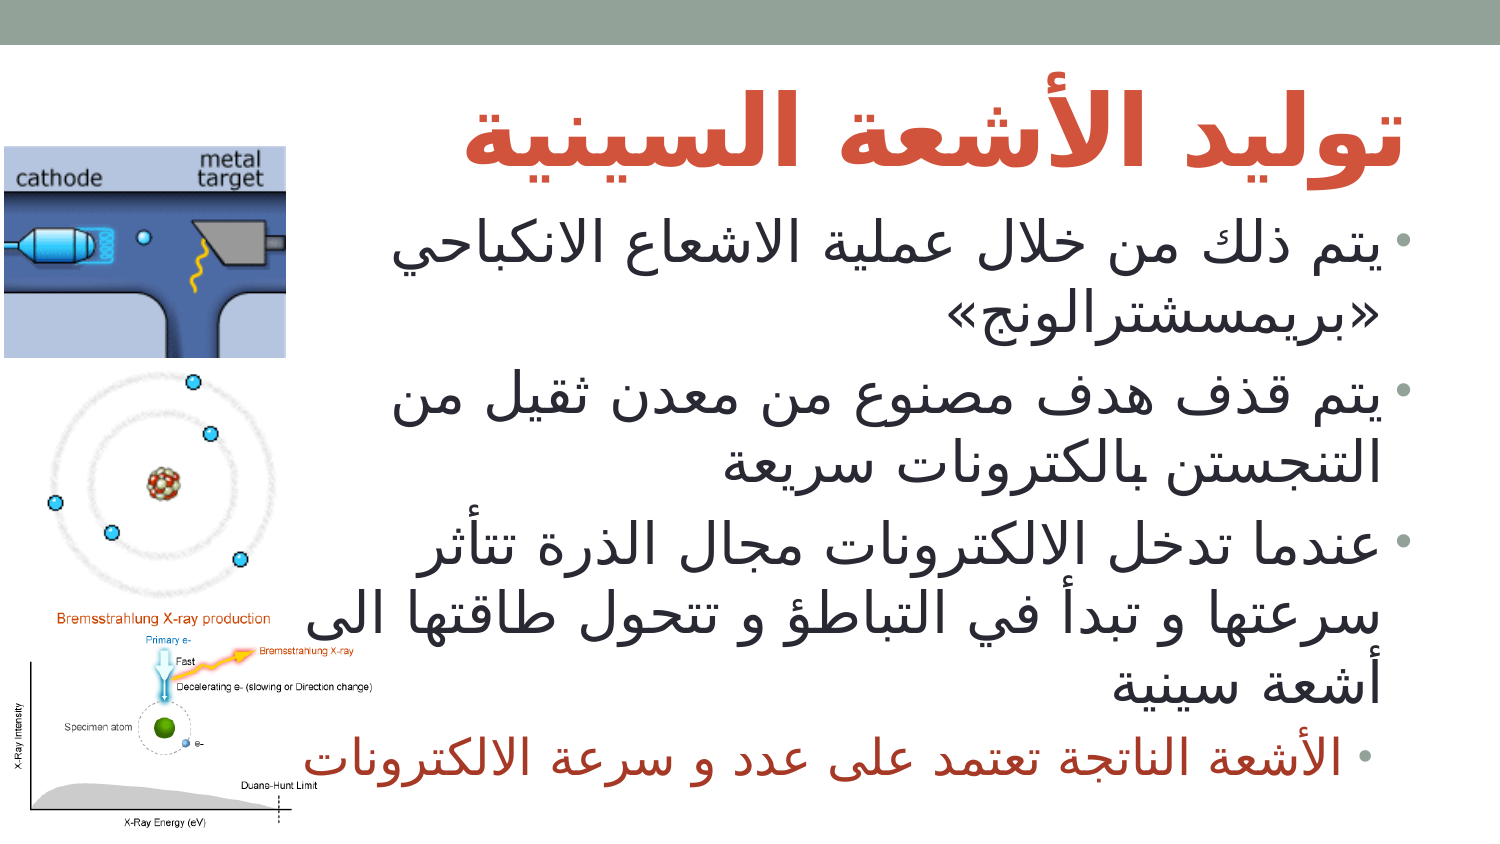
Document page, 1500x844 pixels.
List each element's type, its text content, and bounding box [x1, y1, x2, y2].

picture [0, 146, 394, 844]
title توليد الأشعة السينية [75, 65, 1425, 188]
list يتم ذلك من خلال عملية الاشعاع الانكباحي «بريمسشترالونج» يتم قذف هدف مصنوع من معدن ثقيل من التنجستن بالكترونات سريعة عندما تدخل الالكترونات مجال الذرة تتأثر سرعتها و تبدأ في التباطؤ و تتحول طاقتها الى أشعة سينية الأشعة الناتجة تعتمد على عدد و سرعة الالكترونات [294, 196, 1425, 797]
